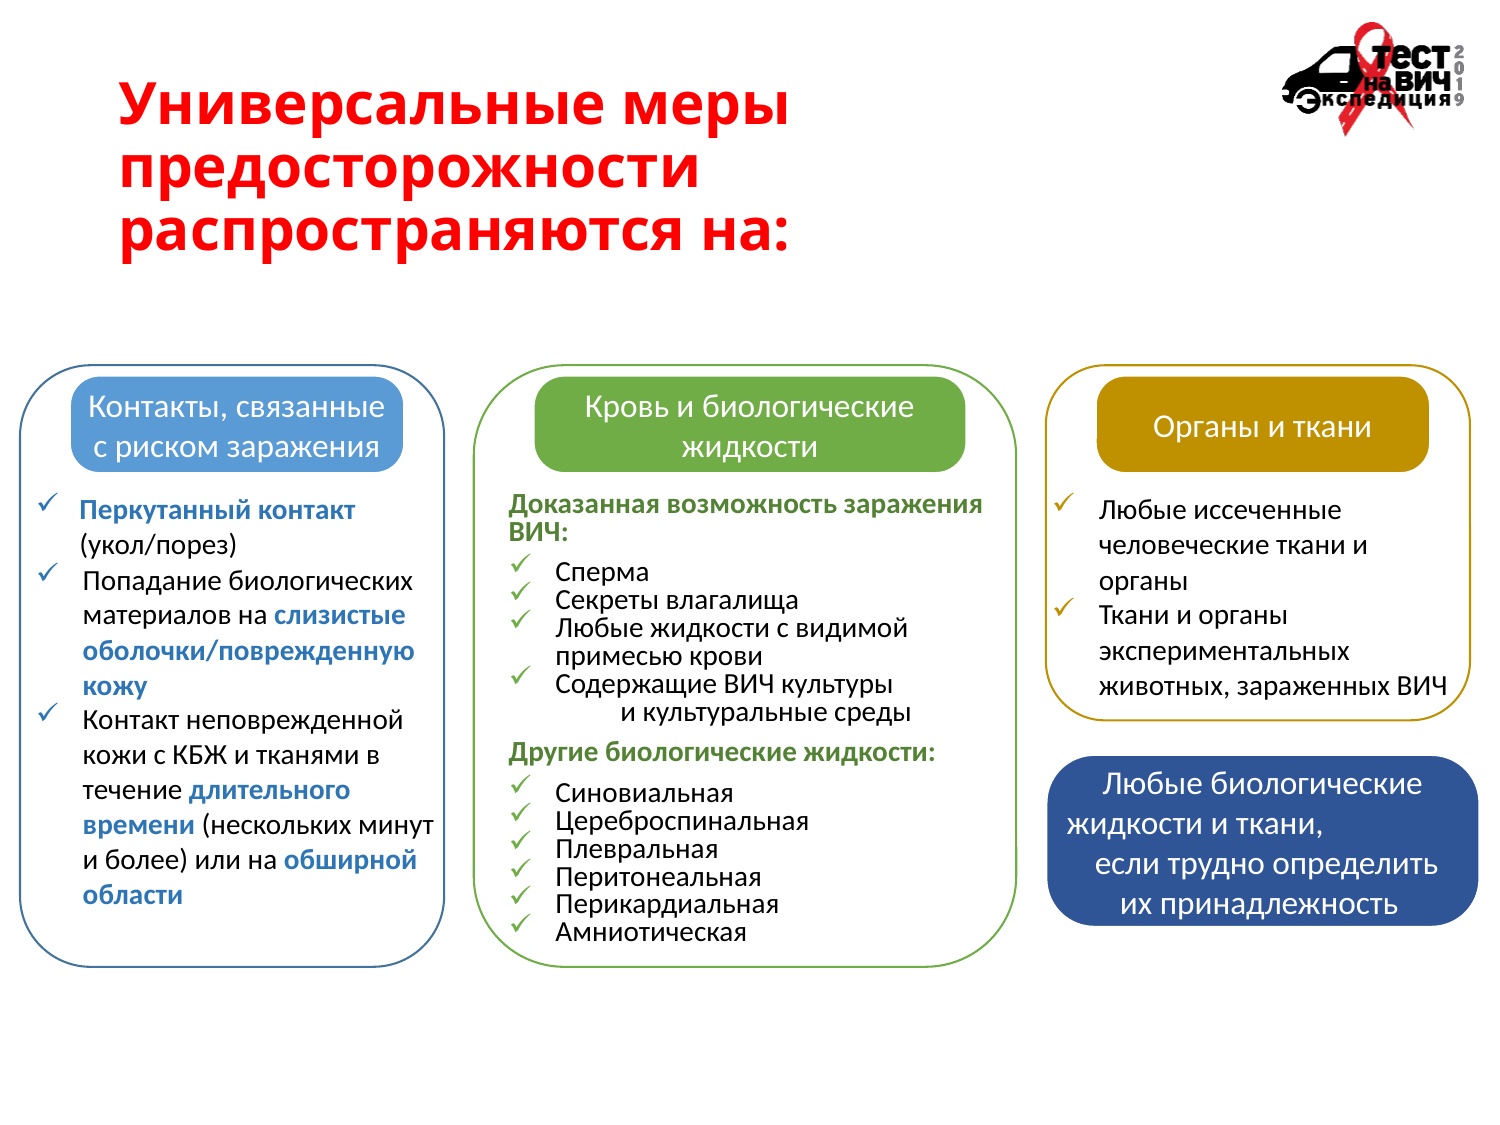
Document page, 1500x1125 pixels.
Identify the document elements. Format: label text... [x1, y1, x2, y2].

title Универсальные меры предосторожности распространяются на: [103, 59, 1397, 278]
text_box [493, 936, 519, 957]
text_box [1045, 365, 1470, 721]
text_box Любые биологические жидкости и ткани, если трудно определить их принадлежность [1044, 752, 1482, 929]
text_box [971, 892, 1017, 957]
text_box [472, 364, 1018, 968]
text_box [19, 365, 445, 967]
picture [1282, 22, 1464, 137]
